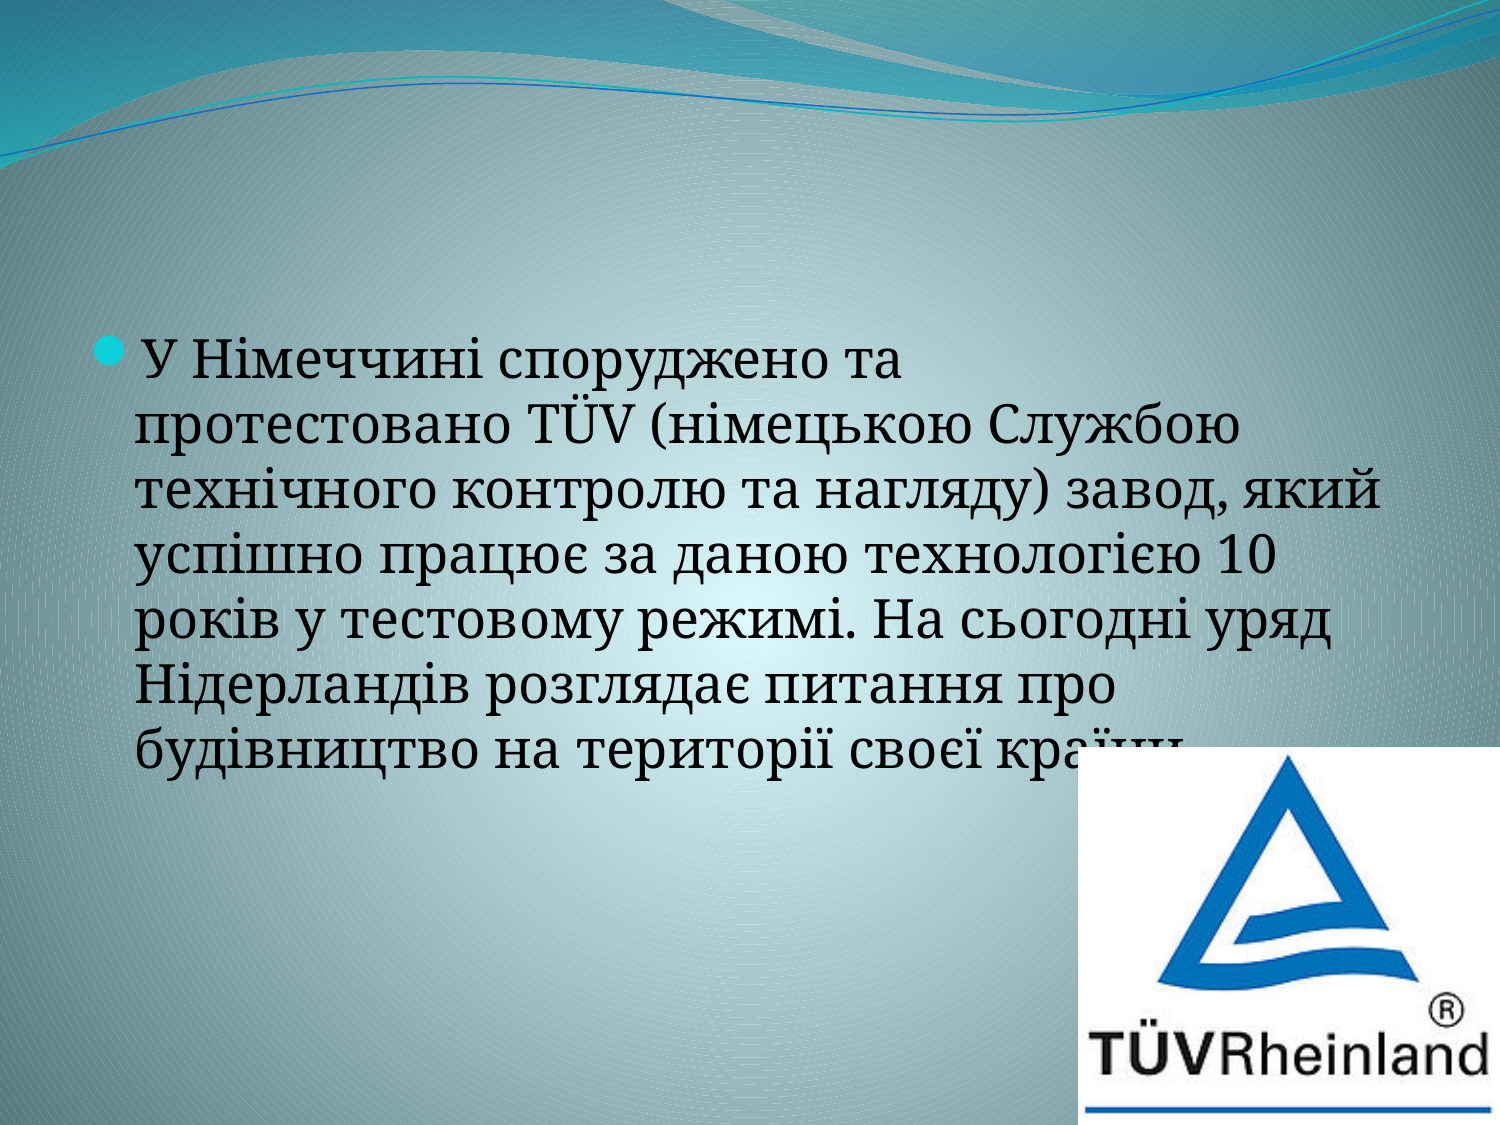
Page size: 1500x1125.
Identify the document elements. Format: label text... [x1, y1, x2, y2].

picture [1077, 746, 1500, 1125]
list У Німеччині споруджено та протестовано TÜV (німецькою Службою технічного контролю та нагляду) завод, який успішно працює за даною технологією 10 років у тестовому режимі. На сьогодні уряд Нідерландів розглядає питання про будівництво на території своєї країни. [75, 317, 1425, 1038]
